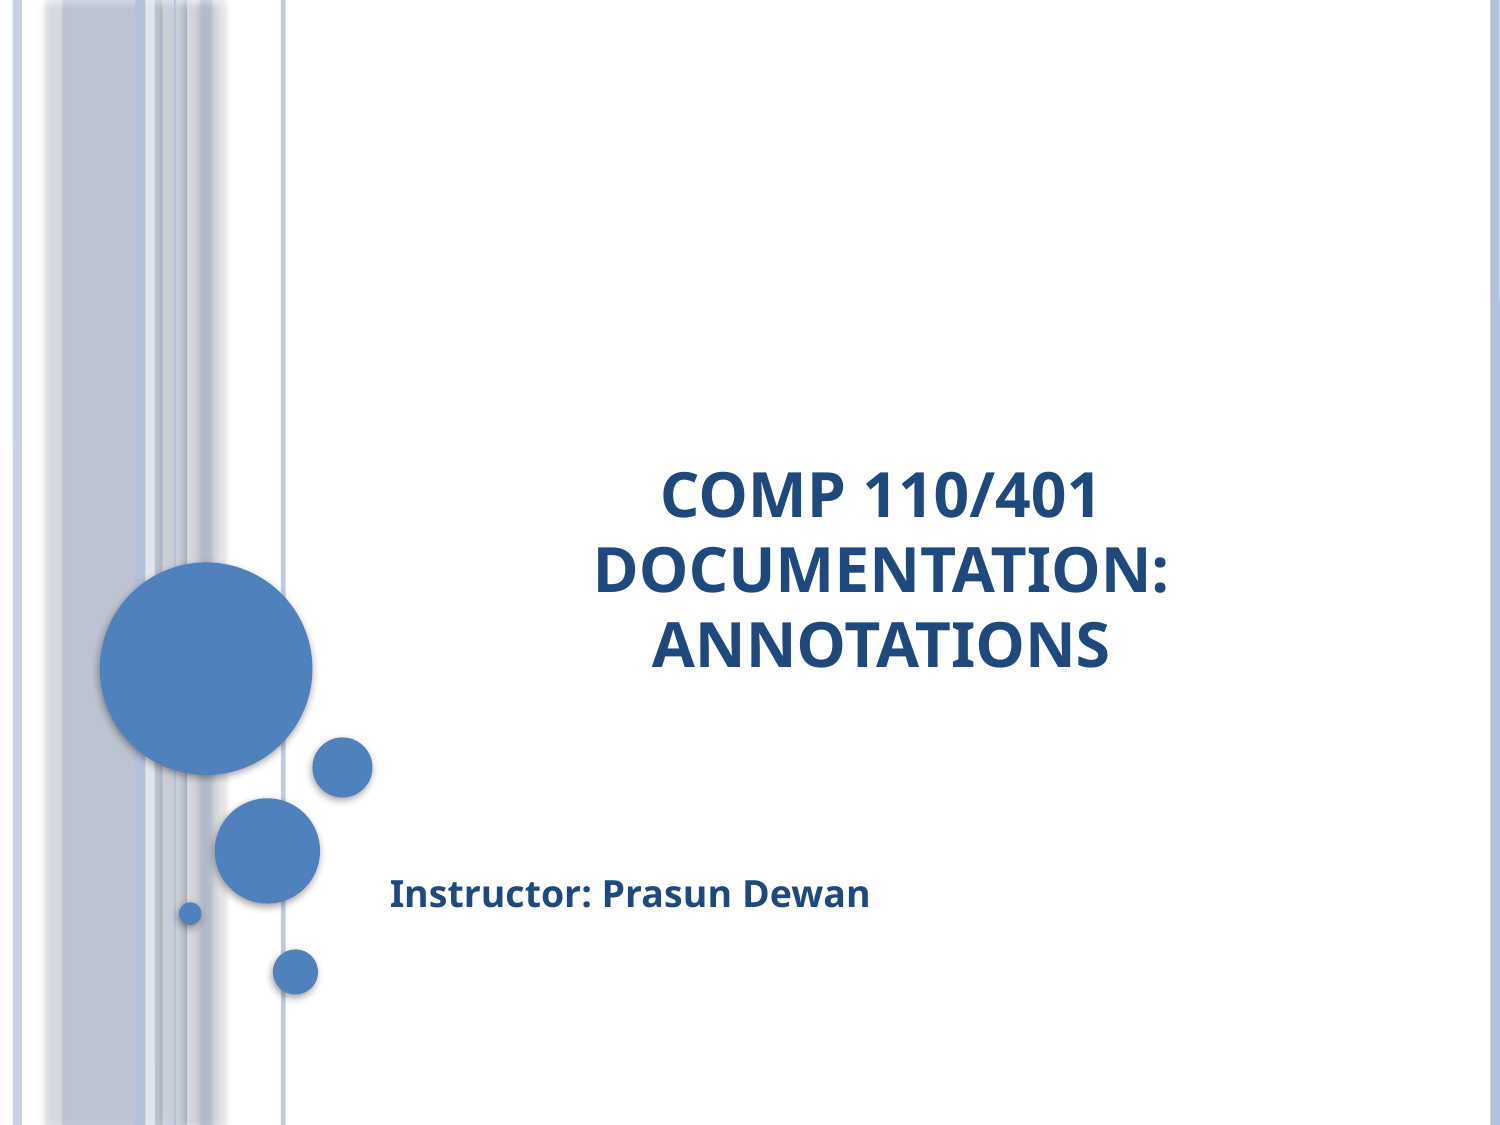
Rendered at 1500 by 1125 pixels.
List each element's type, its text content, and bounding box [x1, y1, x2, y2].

title Comp 110/401 Documentation: Annotations [375, 412, 1388, 724]
subtitle Instructor: Prasun Dewan [375, 862, 1388, 1046]
